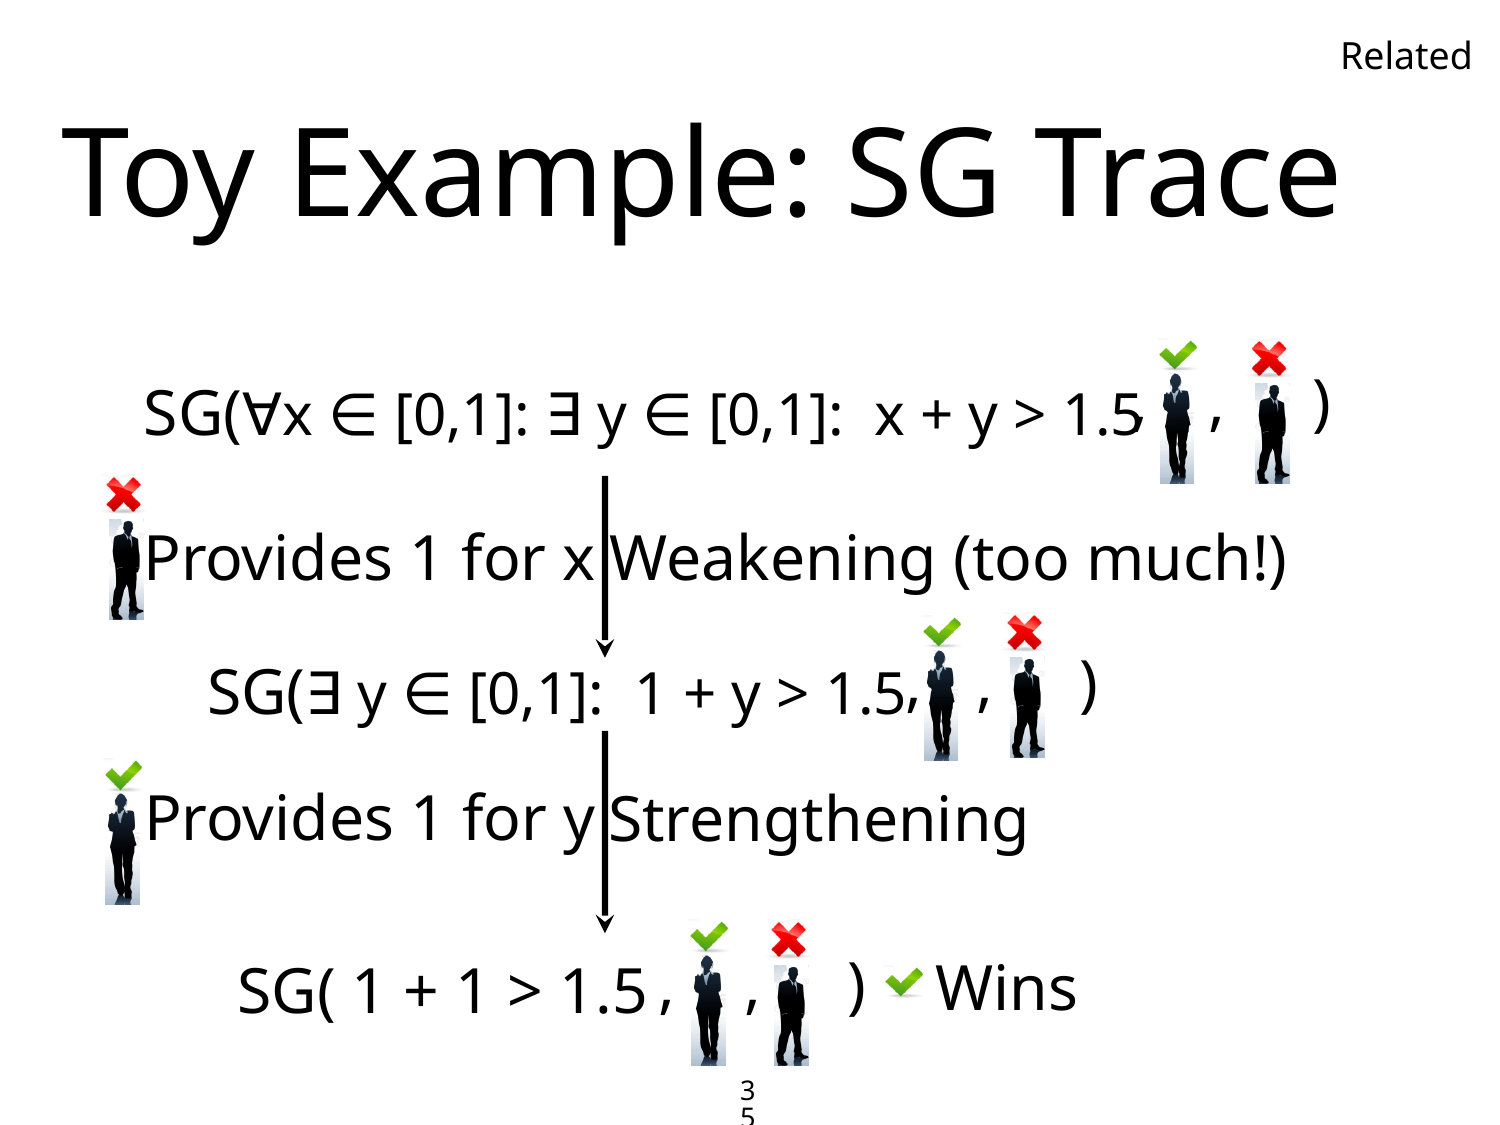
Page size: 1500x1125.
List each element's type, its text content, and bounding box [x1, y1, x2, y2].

text_box [598, 645, 612, 658]
picture [774, 965, 809, 1066]
picture [97, 474, 147, 516]
picture [881, 965, 925, 1000]
text_box , [1208, 361, 1226, 437]
picture [1243, 338, 1293, 380]
picture [998, 612, 1048, 654]
picture [1255, 383, 1290, 484]
picture [1010, 657, 1045, 758]
text_box SG(∀x ∈ [0,1]: ∃ y ∈ [0,1]: x + y > 1.5 [35, 369, 1254, 526]
slide_number 35 [728, 1067, 770, 1111]
text_box Weakening (too much!) [609, 517, 1289, 593]
picture [686, 919, 730, 1066]
picture [109, 519, 144, 621]
text_box SG( 1 + 1 > 1.5 [237, 950, 649, 1026]
text_box ) [1312, 361, 1332, 437]
text_box , [975, 642, 993, 718]
text_box , [1114, 361, 1149, 437]
text_box [598, 920, 612, 934]
text_box ) [1079, 642, 1099, 718]
text_box Wins [935, 948, 1079, 1024]
title Toy Example: SG Trace [28, 25, 1376, 309]
text_box , [658, 944, 676, 1020]
text_box Provides 1 for y [144, 774, 604, 858]
text_box ) [847, 944, 867, 1020]
text_box , [873, 642, 919, 718]
text_box SG(∃ y ∈ [0,1]: 1 + y > 1.5 [152, 646, 919, 732]
text_box Related [1325, 24, 1489, 85]
text_box Provides 1 for x [148, 518, 597, 594]
picture [100, 758, 144, 905]
text_box Strengthening [608, 778, 1031, 855]
picture [919, 614, 963, 761]
picture [762, 919, 812, 962]
picture [1155, 338, 1199, 484]
text_box , [744, 944, 762, 1020]
